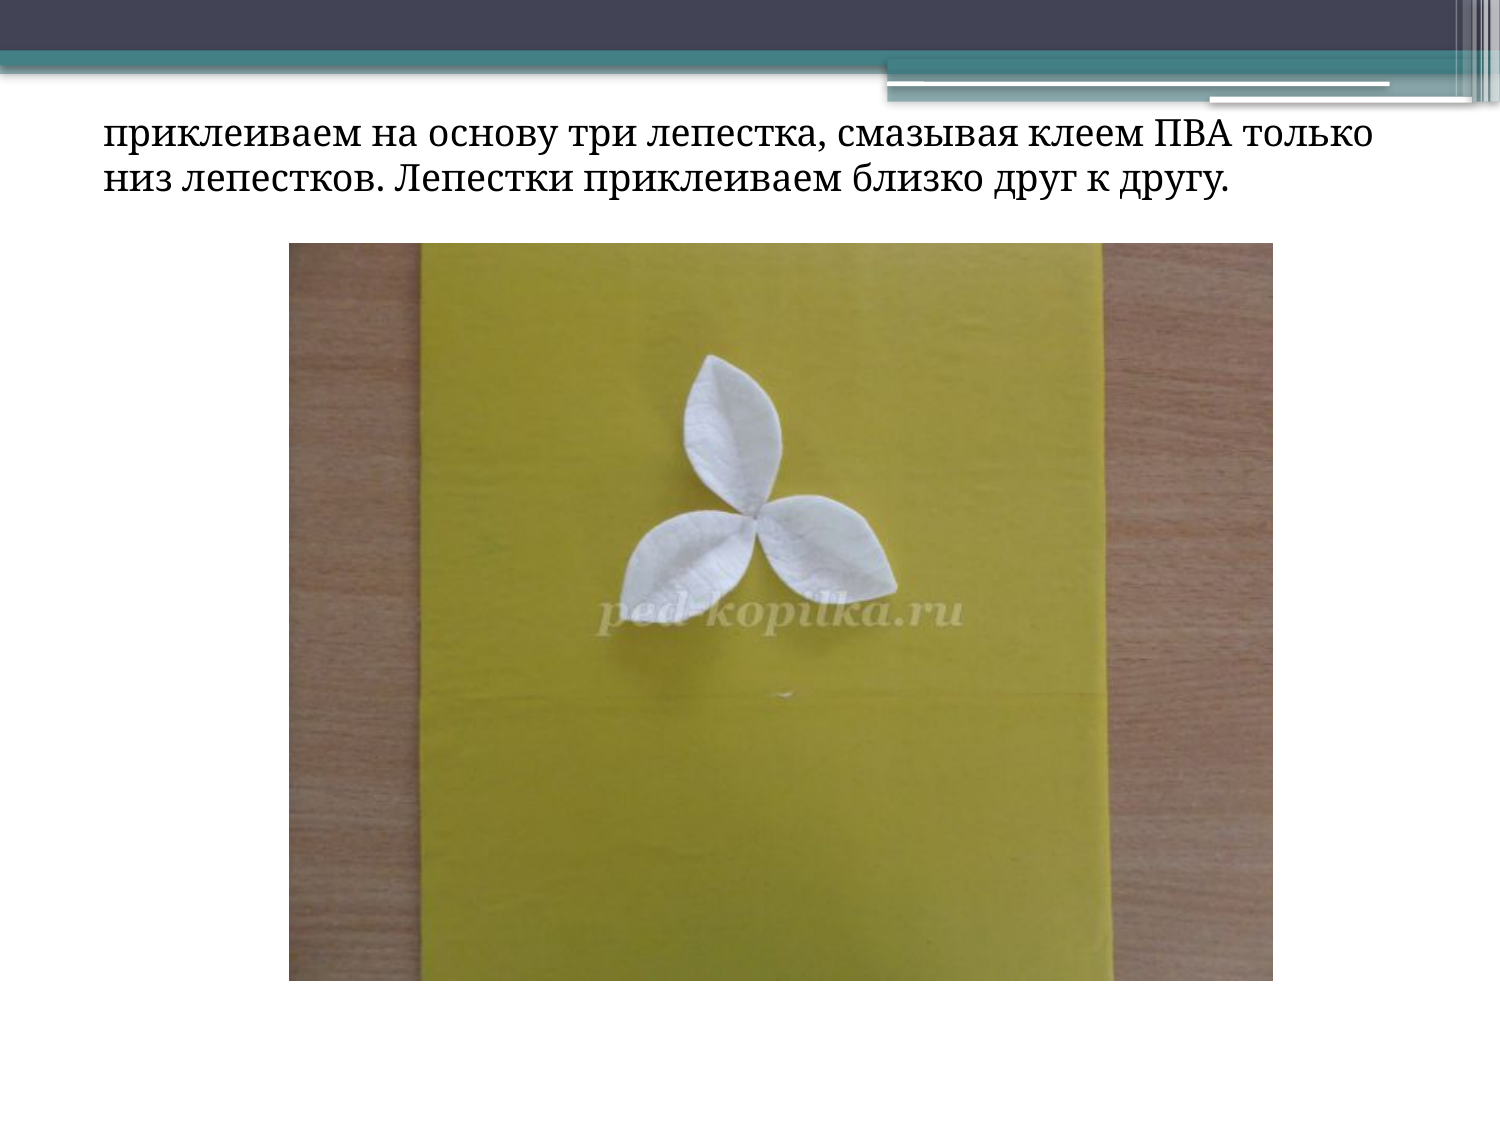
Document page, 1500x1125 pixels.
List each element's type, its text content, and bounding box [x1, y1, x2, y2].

text_box приклеиваем на основу три лепестка, смазывая клеем ПВА только низ лепестков. Лепестки приклеиваем близко друг к другу. [88, 101, 1459, 207]
picture [288, 243, 1273, 982]
